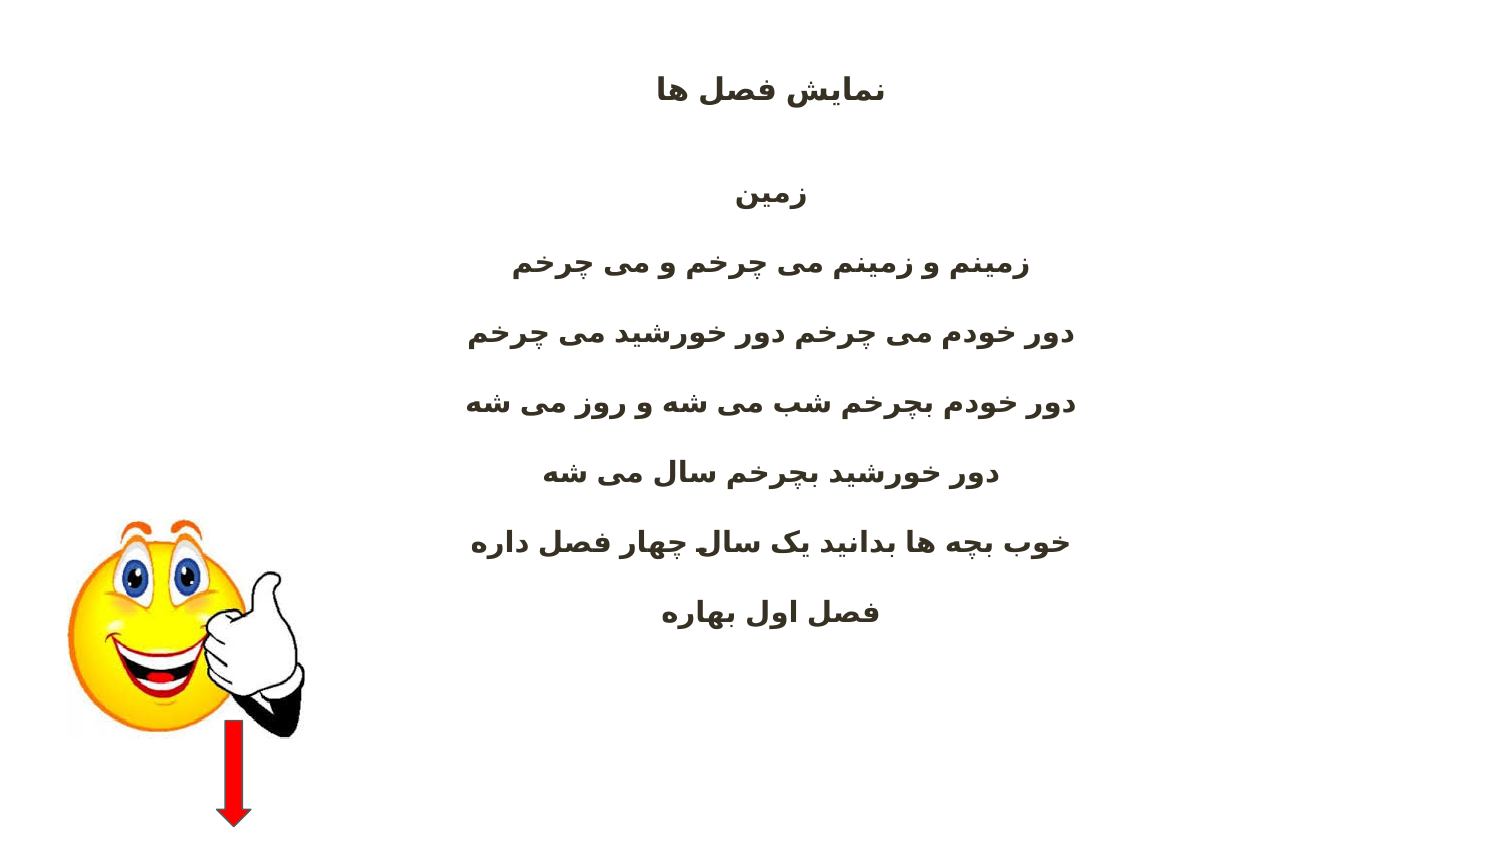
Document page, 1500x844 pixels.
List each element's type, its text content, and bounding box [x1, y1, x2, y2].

text_box [216, 747, 251, 827]
picture [67, 519, 305, 740]
text_box نمایش فصل ها زمین زمینم و زمینم می چرخم و می چرخم دور خودم می چرخم دور خورشید می چرخم دور خودم بچرخم شب می شه و روز می شه دور خورشید بچرخم سال می شه خوب بچه ها بدانید یک سال چهار فصل داره فصل اول بهاره [100, 17, 1442, 818]
